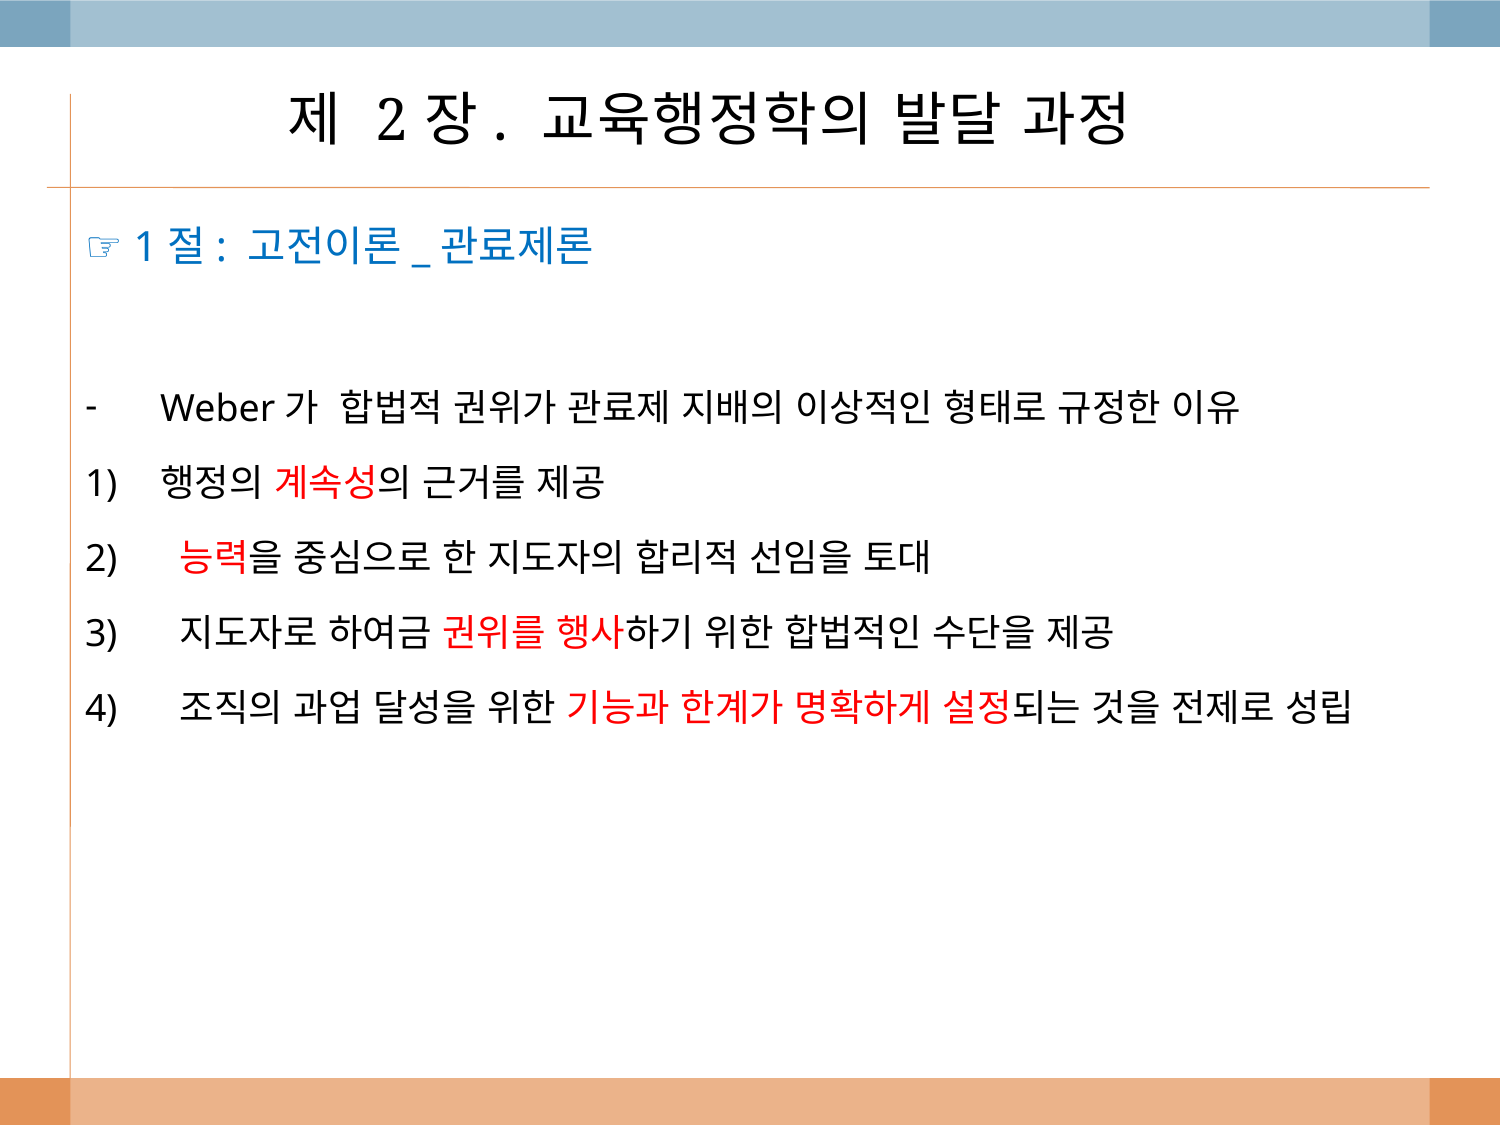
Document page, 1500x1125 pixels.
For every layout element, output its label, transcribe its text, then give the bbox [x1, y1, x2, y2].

title 제 2장. 교육행정학의 발달 과정 [273, 46, 1223, 185]
subtitle ☞ 1절: 고전이론_관료제론 Weber가 합법적 권위가 관료제 지배의 이상적인 형태로 규정한 이유 행정의 계속성의 근거를 제공 능력을 중심으로 한 지도자의 합리적 선임을 토대 지도자로 하여금 권위를 행사하기 위한 합법적인 수단을 제공 조직의 과업 달성을 위한 기능과 한계가 명확하게 설정되는 것을 전제로 성립 [70, 187, 1500, 1125]
